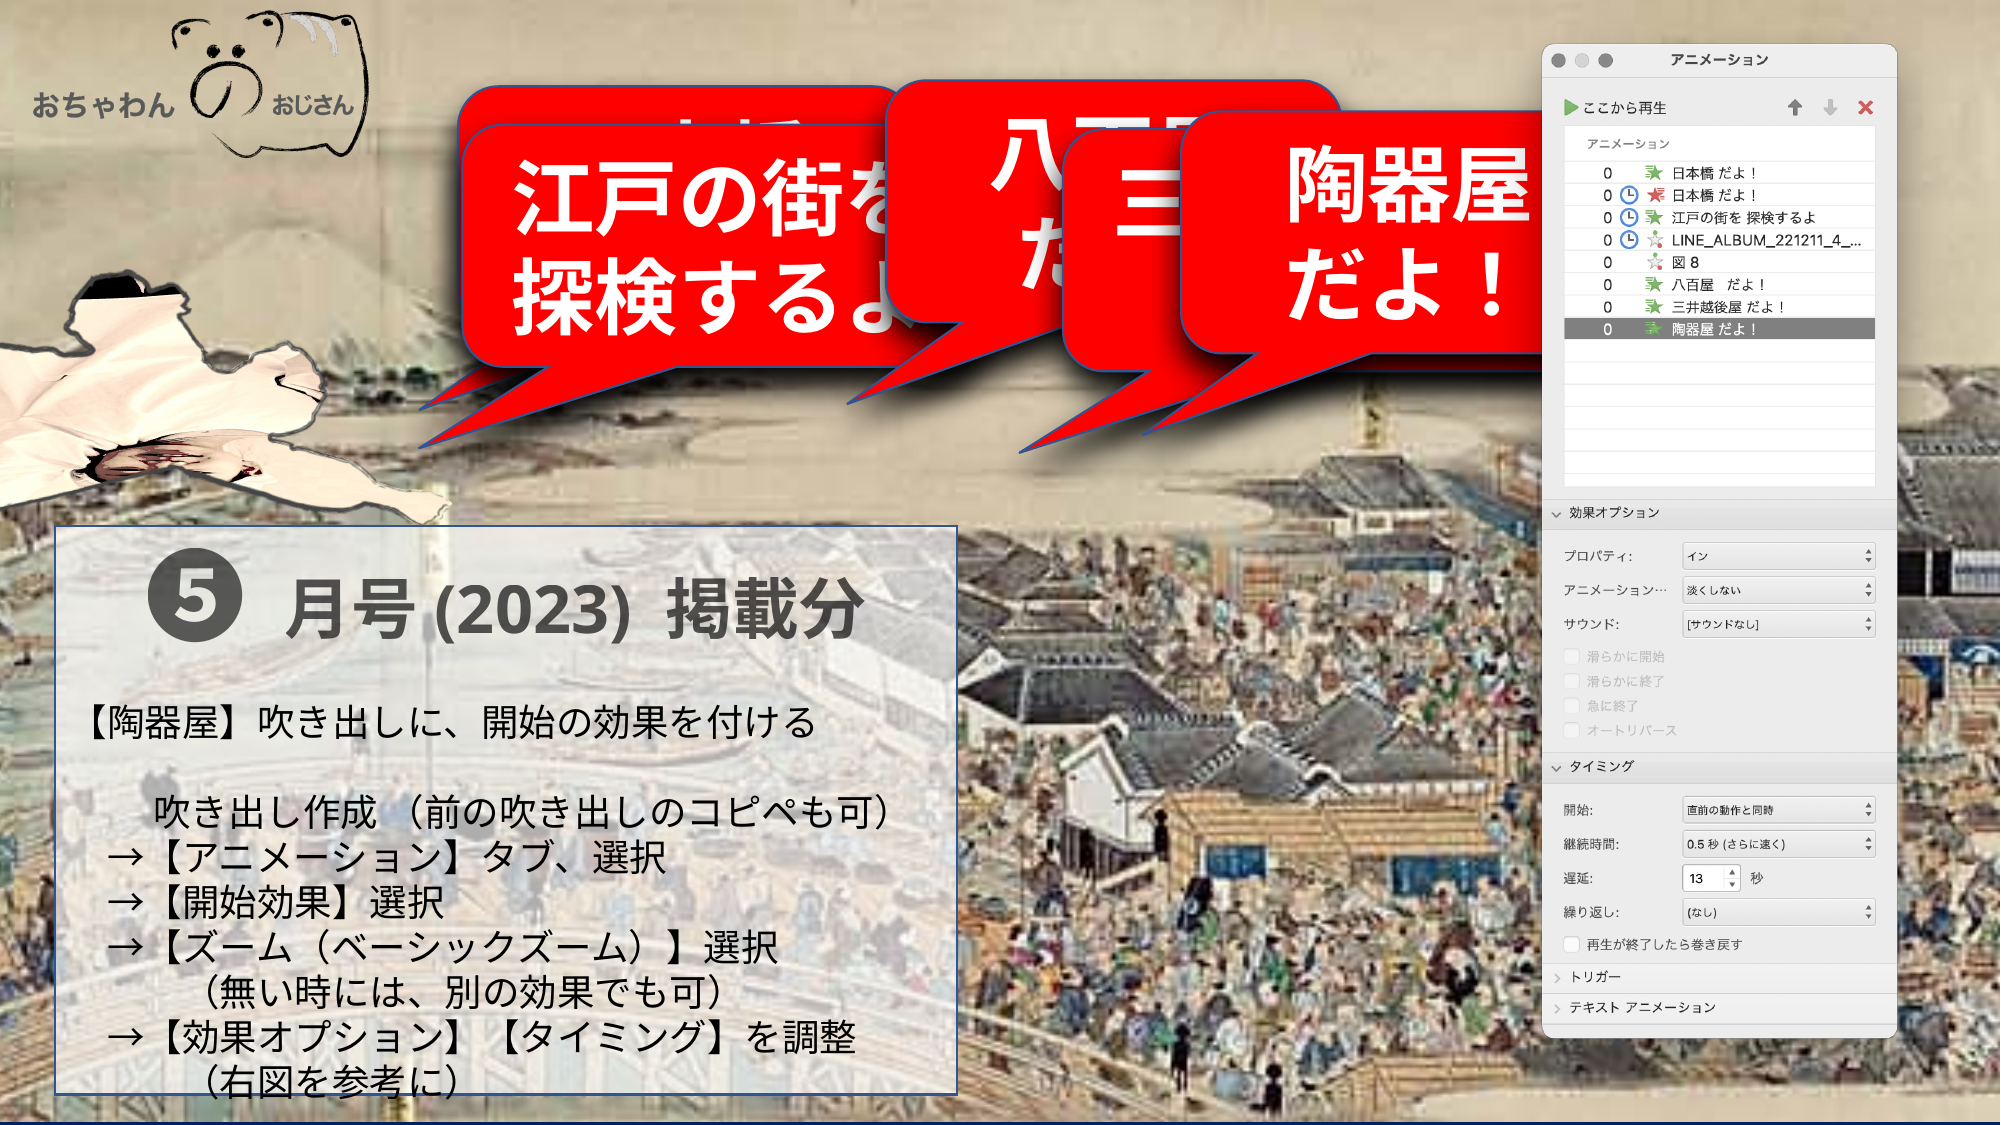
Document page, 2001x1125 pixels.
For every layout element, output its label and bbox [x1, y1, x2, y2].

picture [0, 0, 2000, 1125]
text_box [12, 111, 294, 703]
